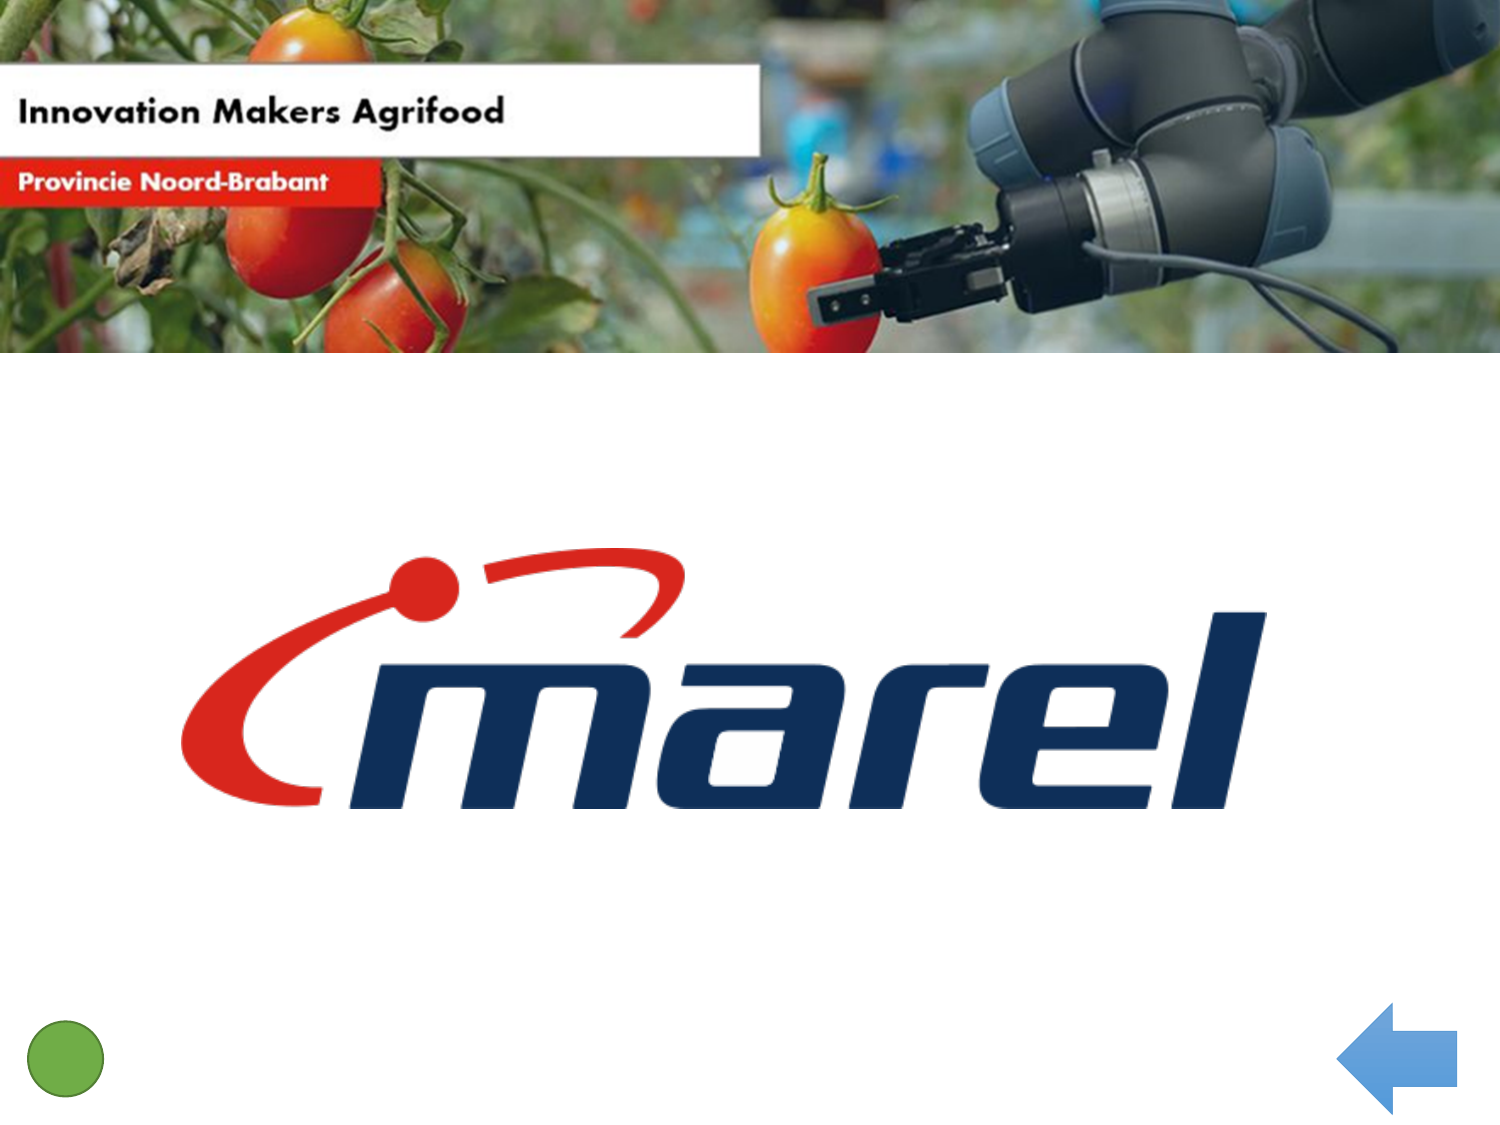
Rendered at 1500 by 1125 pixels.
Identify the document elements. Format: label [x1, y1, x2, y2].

picture [0, 0, 1500, 353]
text_box [27, 1020, 105, 1098]
text_box [1336, 1002, 1458, 1116]
picture [181, 548, 1267, 809]
